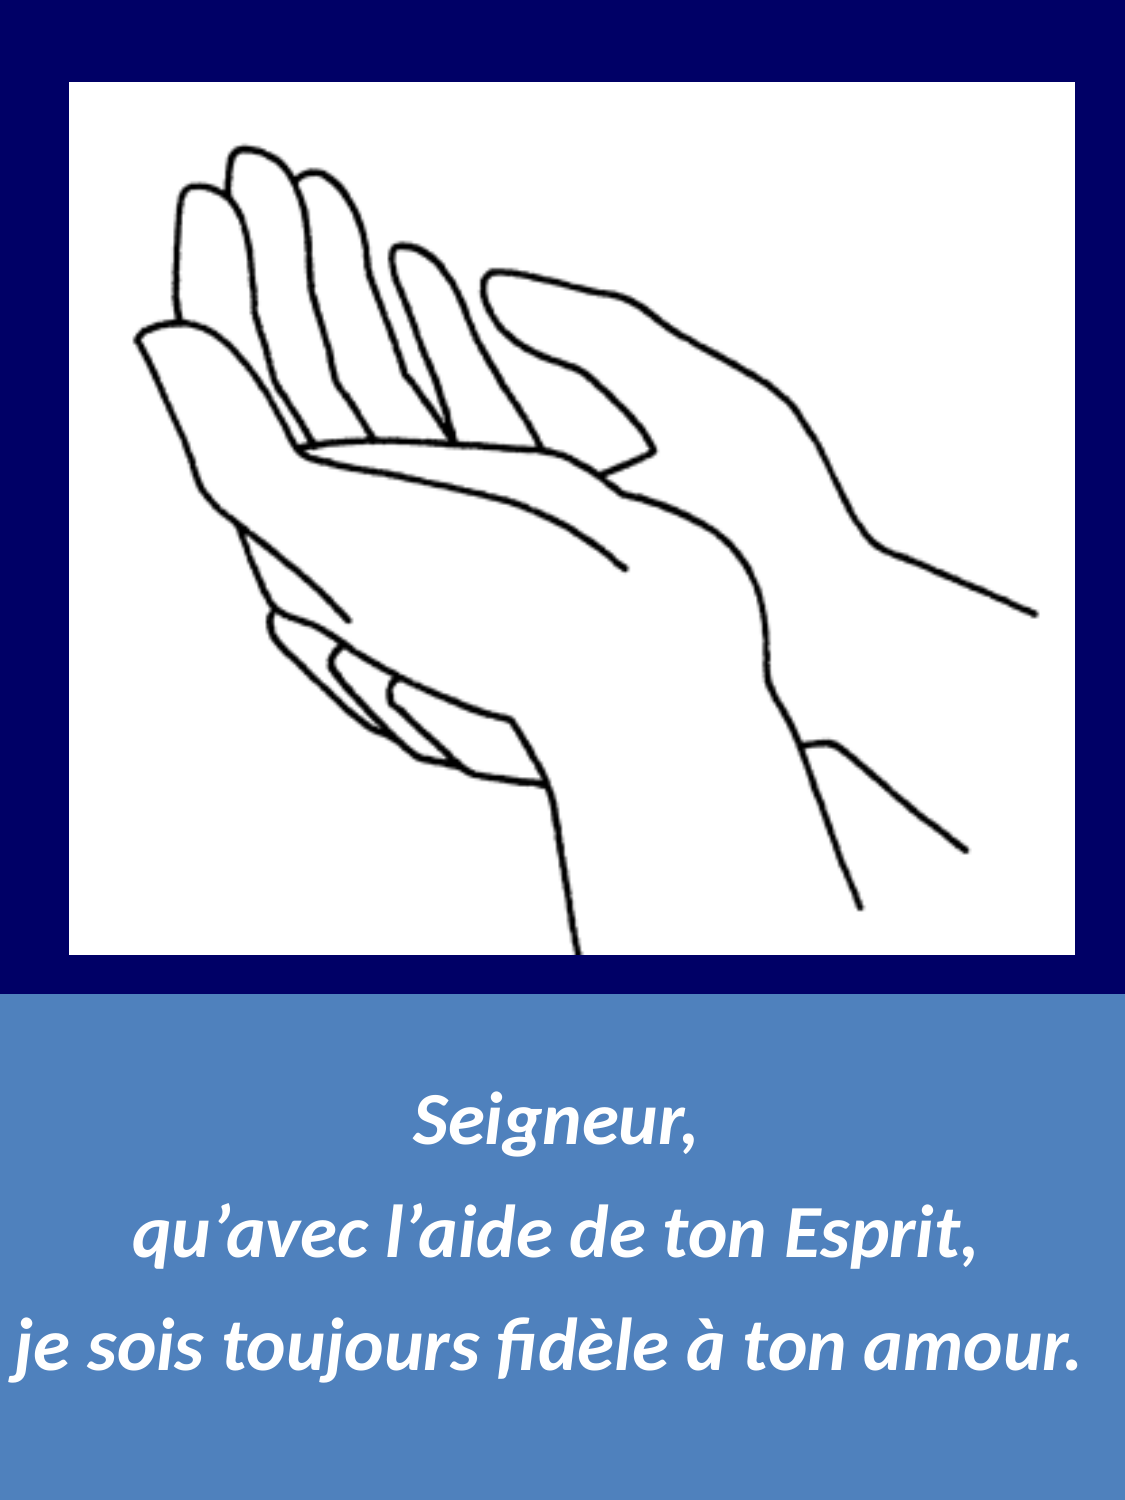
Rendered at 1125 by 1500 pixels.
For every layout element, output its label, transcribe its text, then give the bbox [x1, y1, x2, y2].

text_box Seigneur, qu’avec l’aide de ton Esprit, je sois toujours fidèle à ton amour. [0, 994, 1125, 1500]
picture [69, 82, 1075, 955]
